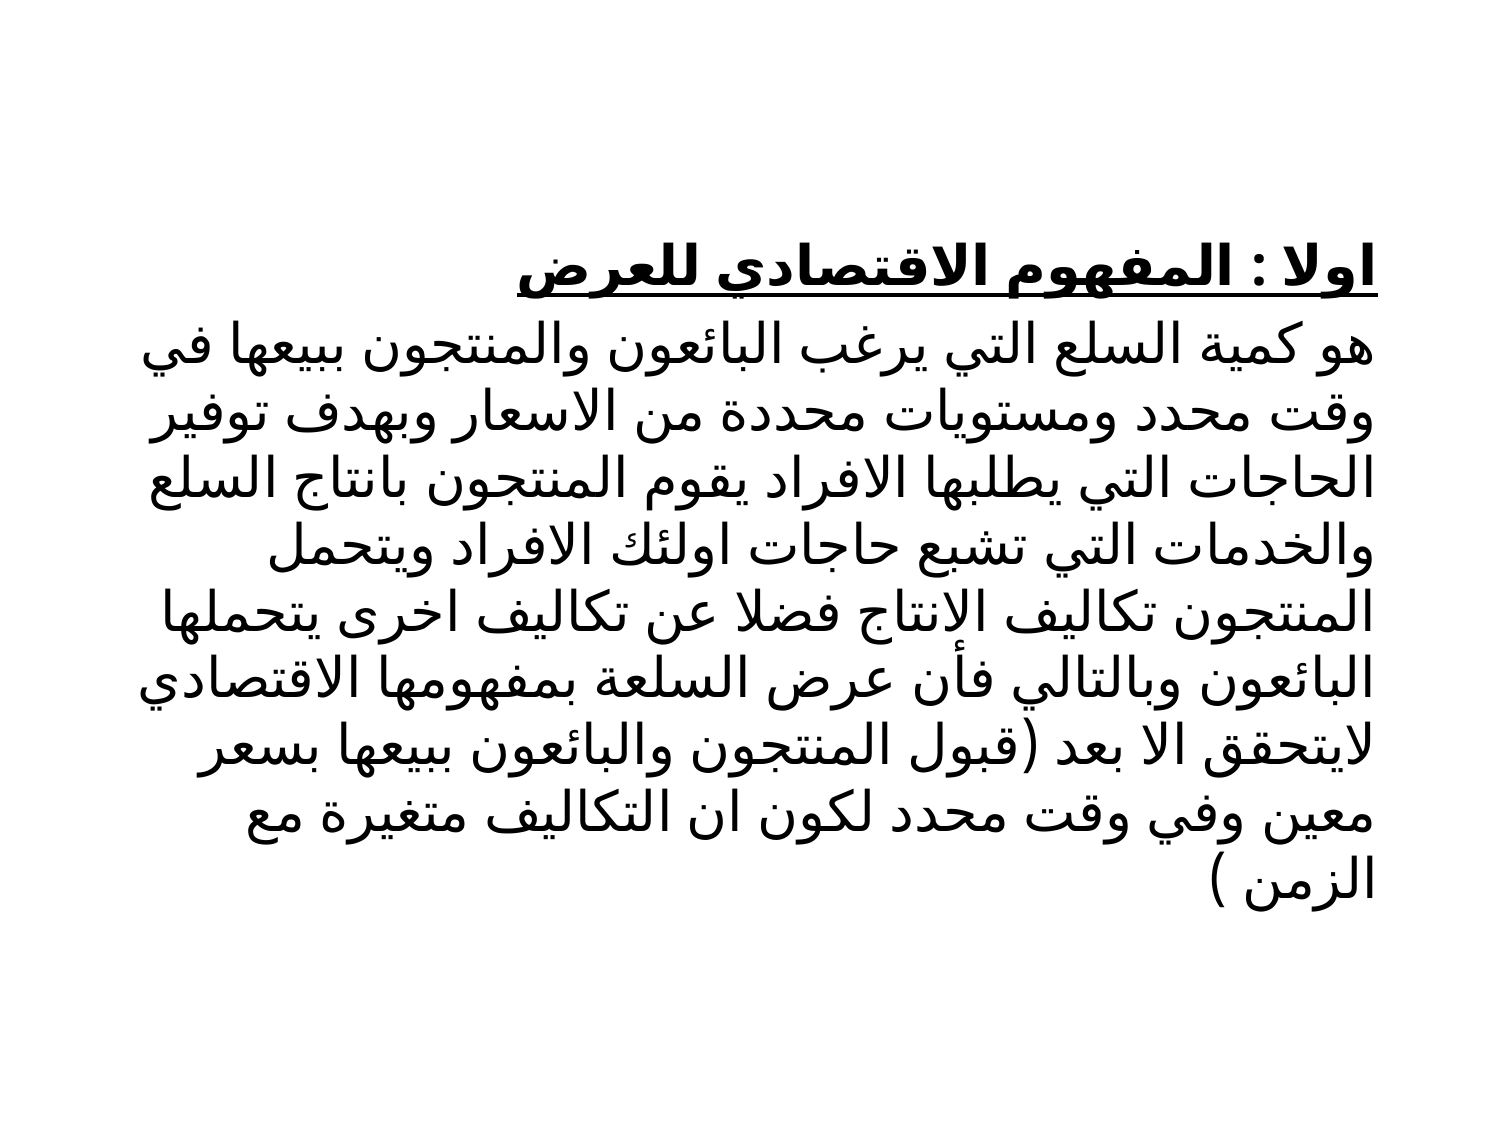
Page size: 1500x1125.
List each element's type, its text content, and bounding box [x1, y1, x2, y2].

list اولا : المفهوم الاقتصادي للعرض هو كمية السلع التي يرغب البائعون والمنتجون ببيعها في وقت محدد ومستويات محددة من الاسعار وبهدف توفير الحاجات التي يطلبها الافراد يقوم المنتجون بانتاج السلع والخدمات التي تشبع حاجات اولئك الافراد ويتحمل المنتجون تكاليف الانتاج فضلا عن تكاليف اخرى يتحملها البائعون وبالتالي فأن عرض السلعة بمفهومها الاقتصادي لايتحقق الا بعد (قبول المنتجون والبائعون ببيعها بسعر معين وفي وقت محدد لكون ان التكاليف متغيرة مع الزمن ) [118, 219, 1394, 941]
